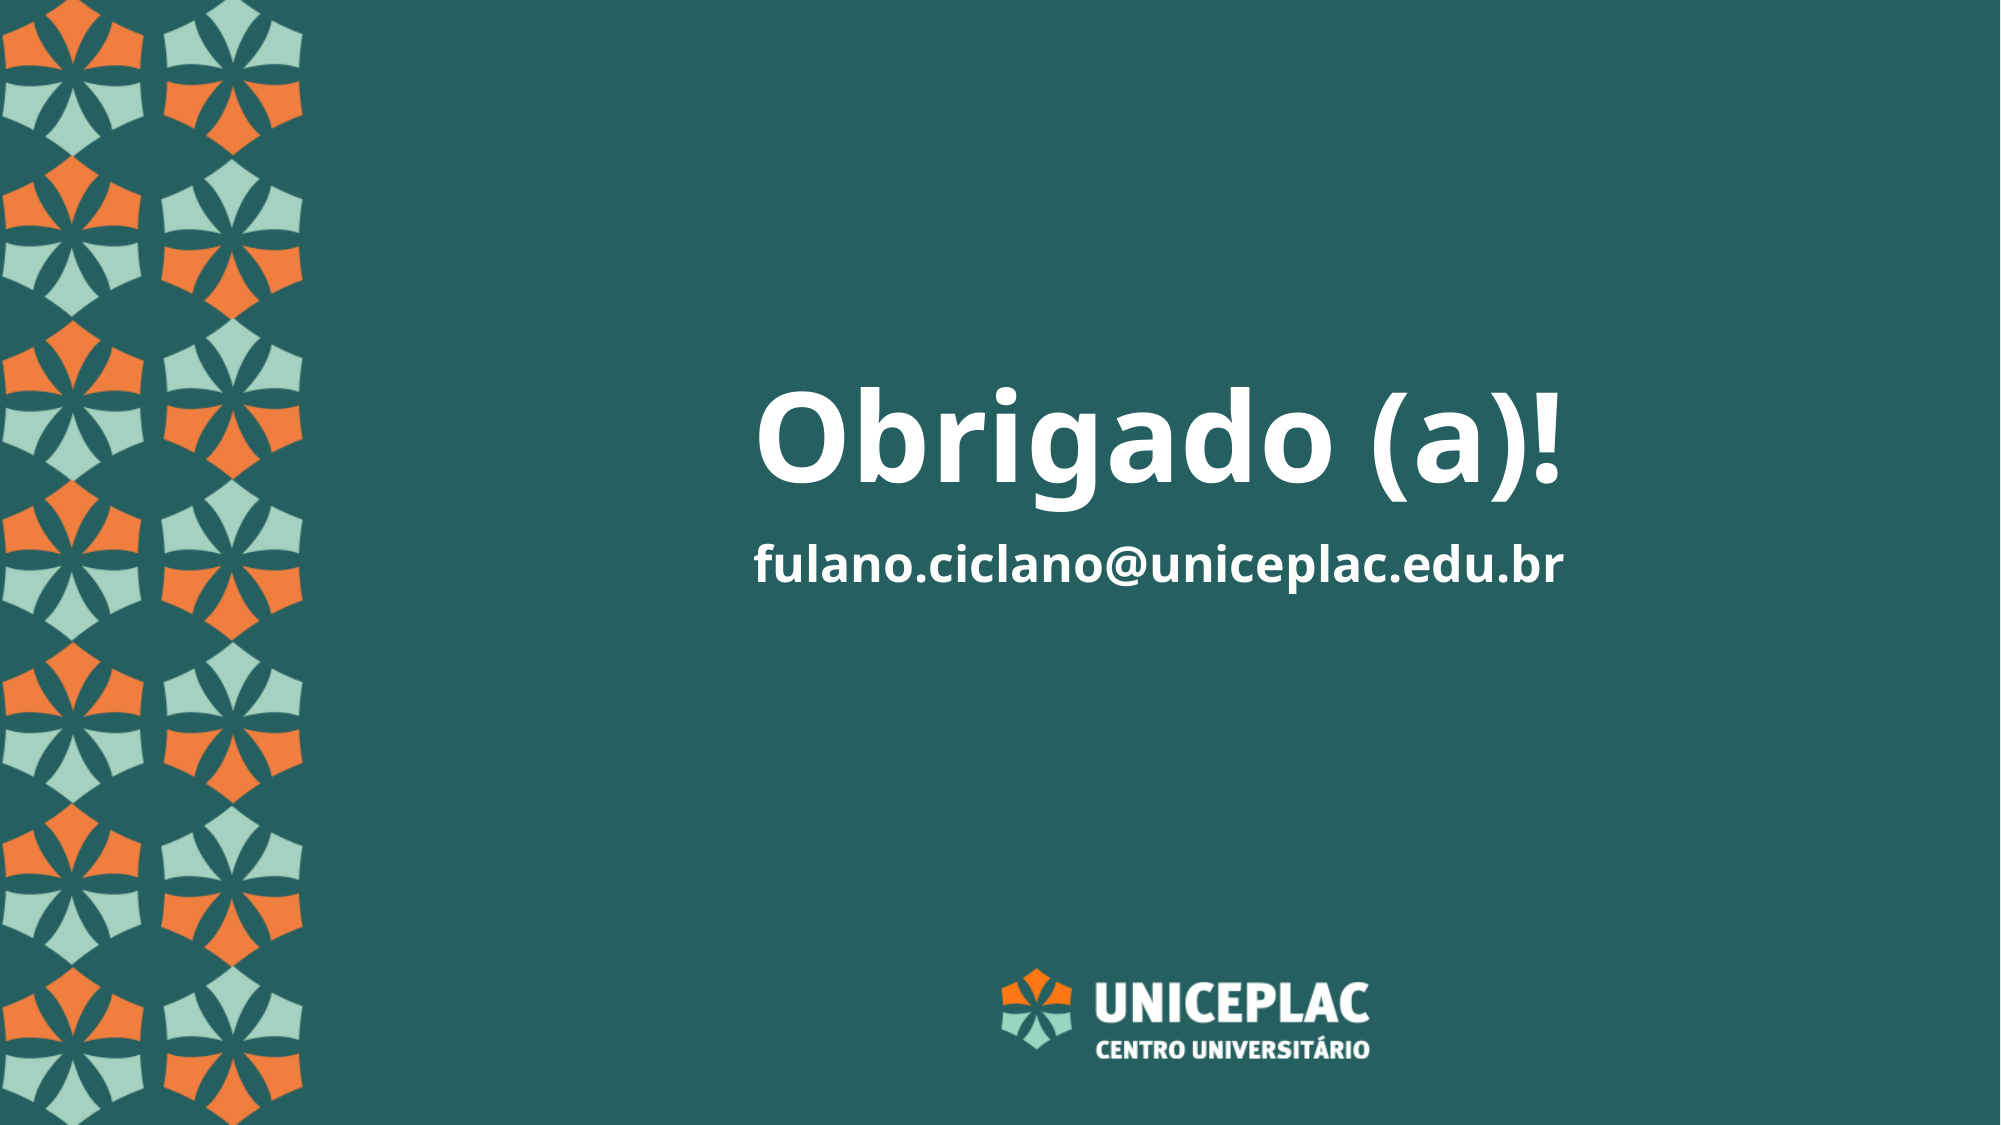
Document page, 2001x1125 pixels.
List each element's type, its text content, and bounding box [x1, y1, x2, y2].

picture [0, 0, 2001, 1125]
text_box fulano.ciclano@uniceplac.edu.br [685, 524, 1634, 600]
text_box Obrigado (a)! [685, 350, 1634, 516]
